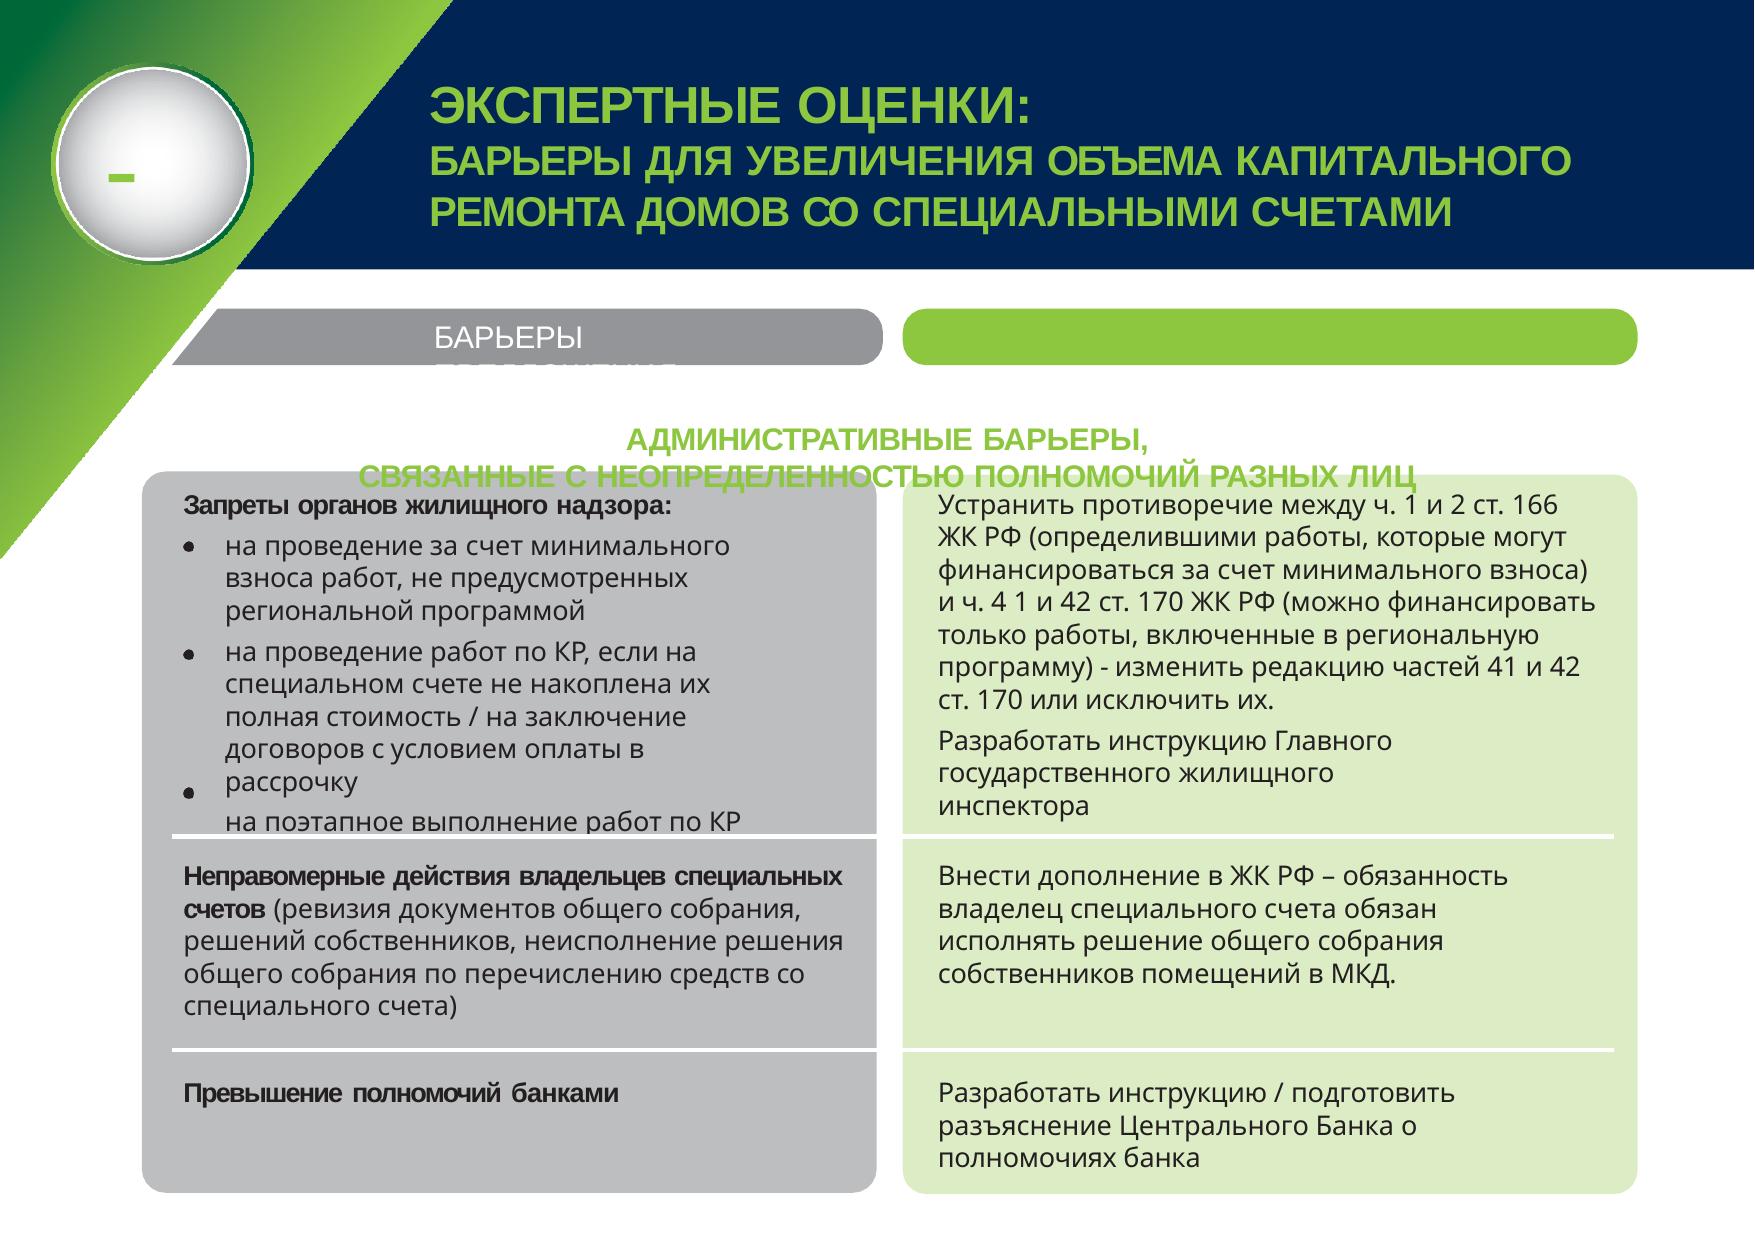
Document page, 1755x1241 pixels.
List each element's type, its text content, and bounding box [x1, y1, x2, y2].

text_box [454, 0, 1754, 270]
text_box [1615, 308, 1638, 365]
title ЭКСПЕРТНЫЕ ОЦЕНКИ: БАРЬЕРЫ ДЛЯ УВЕЛИЧЕНИЯ ОБЪЕМА КАПИТАЛЬНОГО РЕМОНТА ДОМОВ СО СПЕЦИАЛЬНЫМИ СЧЕТАМИ [457, 70, 1578, 280]
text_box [0, 0, 454, 559]
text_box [141, 471, 1638, 1195]
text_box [171, 308, 1615, 1053]
